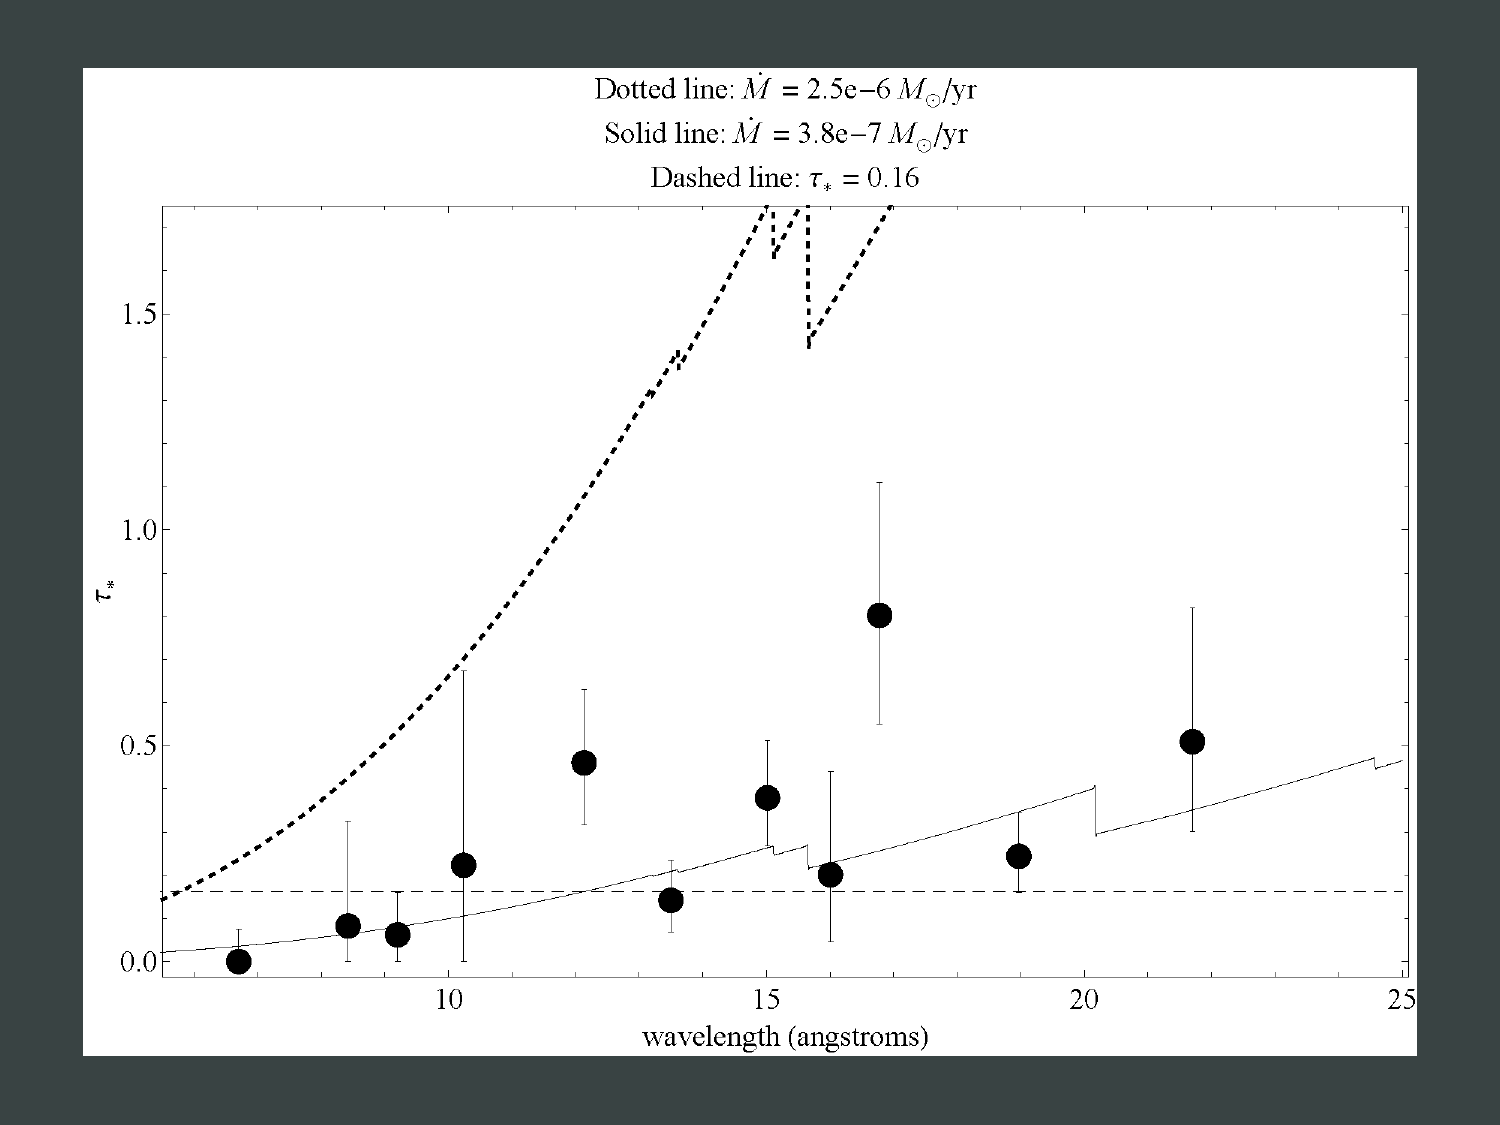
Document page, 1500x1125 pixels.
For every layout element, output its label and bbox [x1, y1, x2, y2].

picture [82, 68, 1417, 1057]
